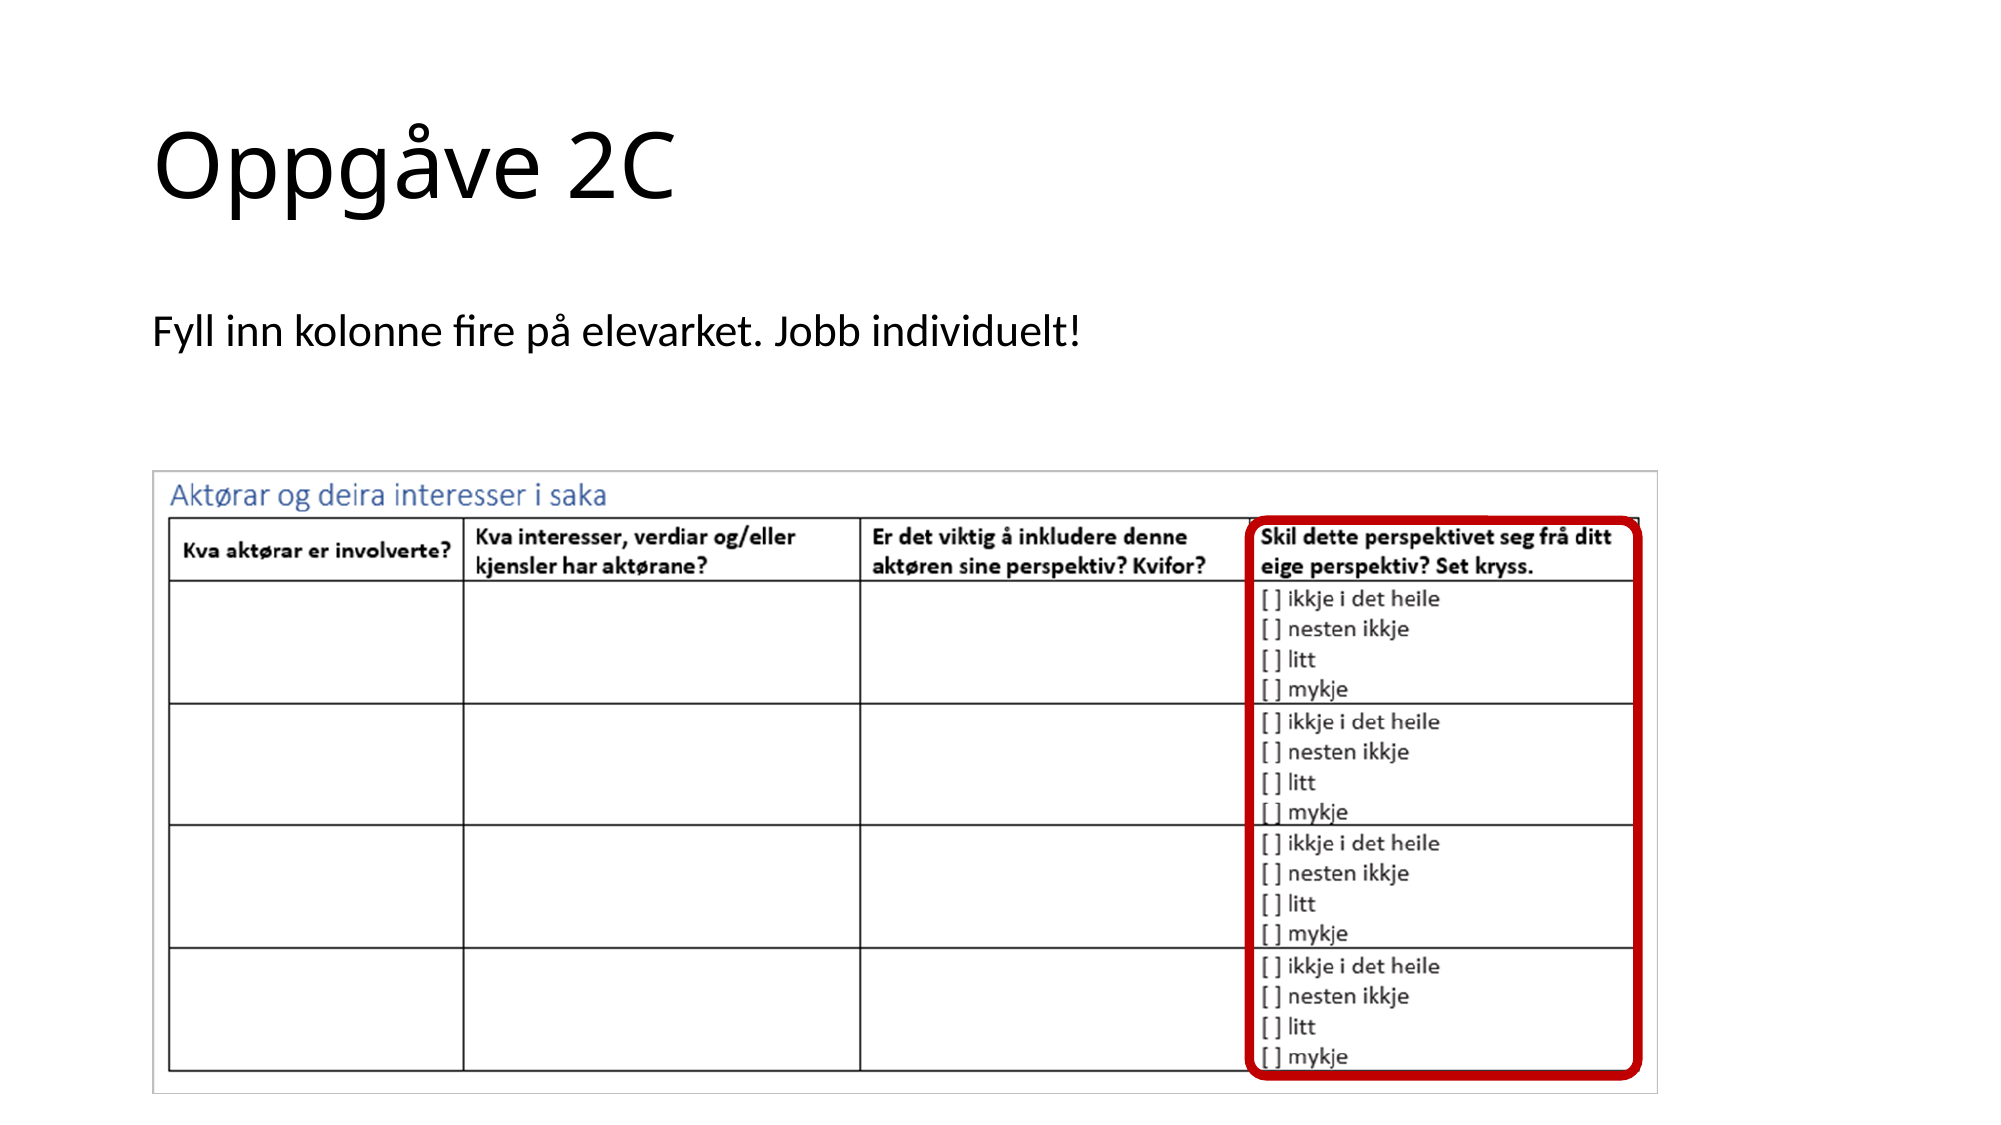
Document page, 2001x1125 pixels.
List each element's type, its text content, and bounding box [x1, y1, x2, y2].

picture [152, 470, 1658, 1094]
list Fyll inn kolonne fire på elevarket. Jobb individuelt! [137, 299, 1335, 1014]
title Oppgåve 2C [137, 59, 1863, 278]
